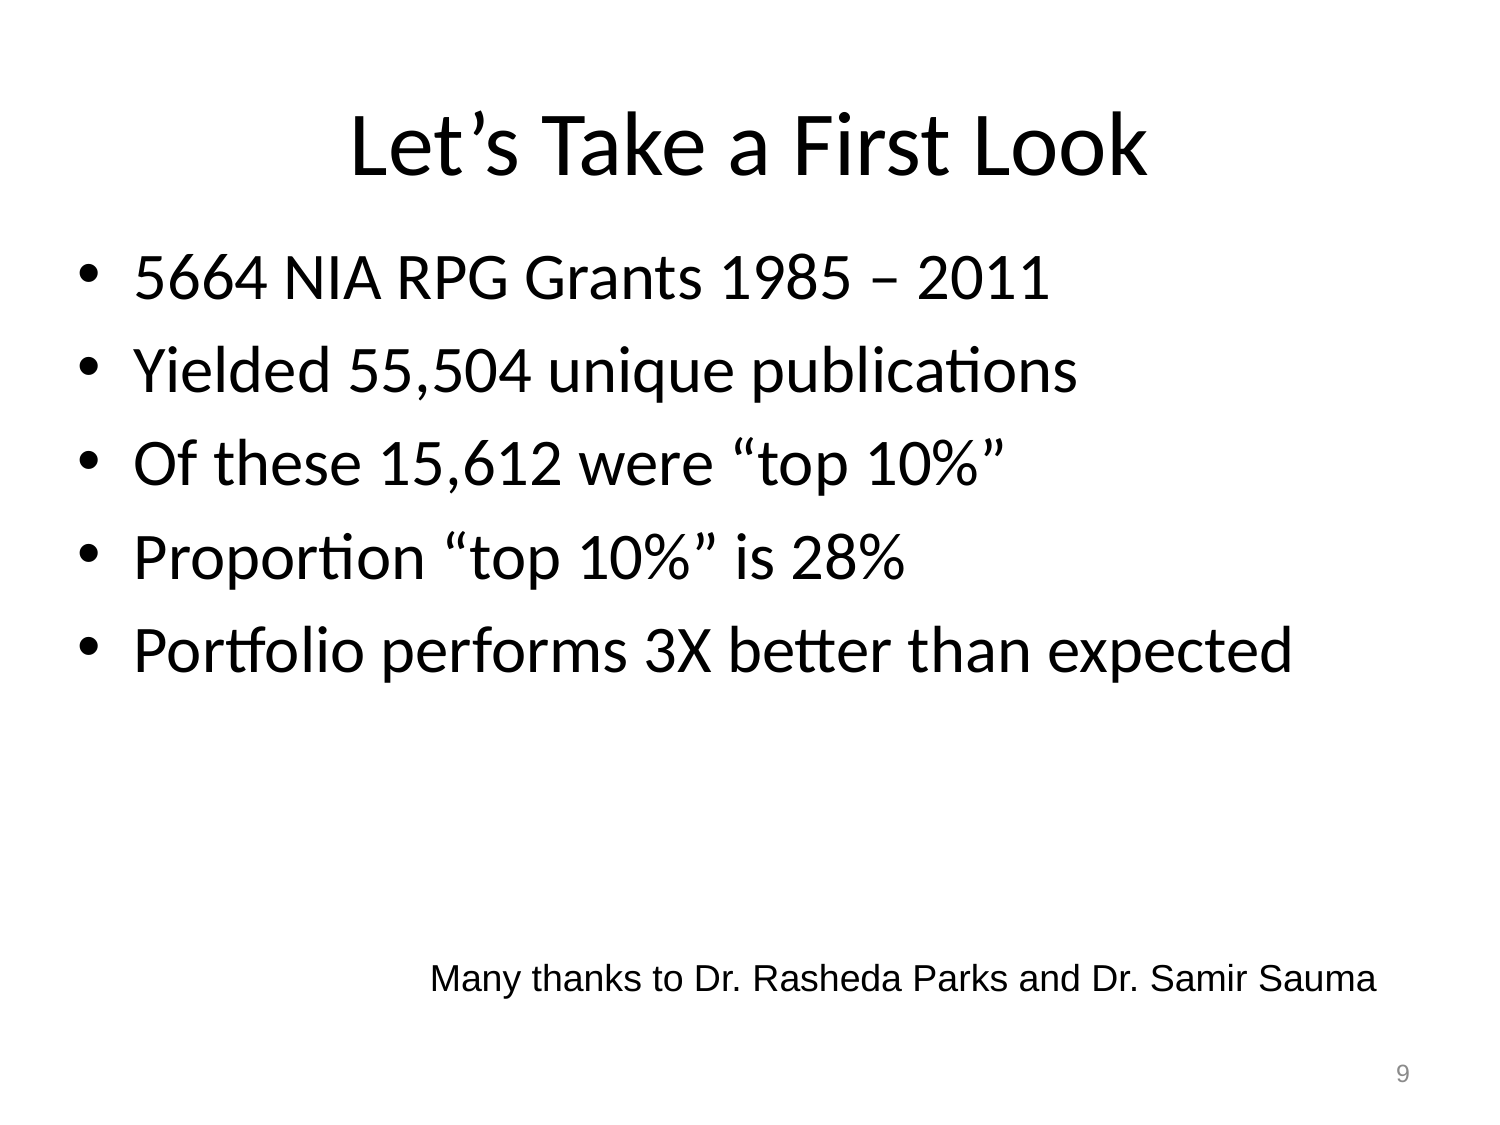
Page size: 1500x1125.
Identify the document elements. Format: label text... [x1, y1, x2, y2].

list 5664 NIA RPG Grants 1985 – 2011 Yielded 55,504 unique publications Of these 15,612 were “top 10%” Proportion “top 10%” is 28% Portfolio performs 3X better than expected [62, 224, 1413, 1013]
slide_number 9 [1074, 1042, 1425, 1103]
title Let’s Take a First Look [75, 45, 1425, 233]
text_box Many thanks to Dr. Rasheda Parks and Dr. Samir Sauma [415, 946, 1403, 1006]
